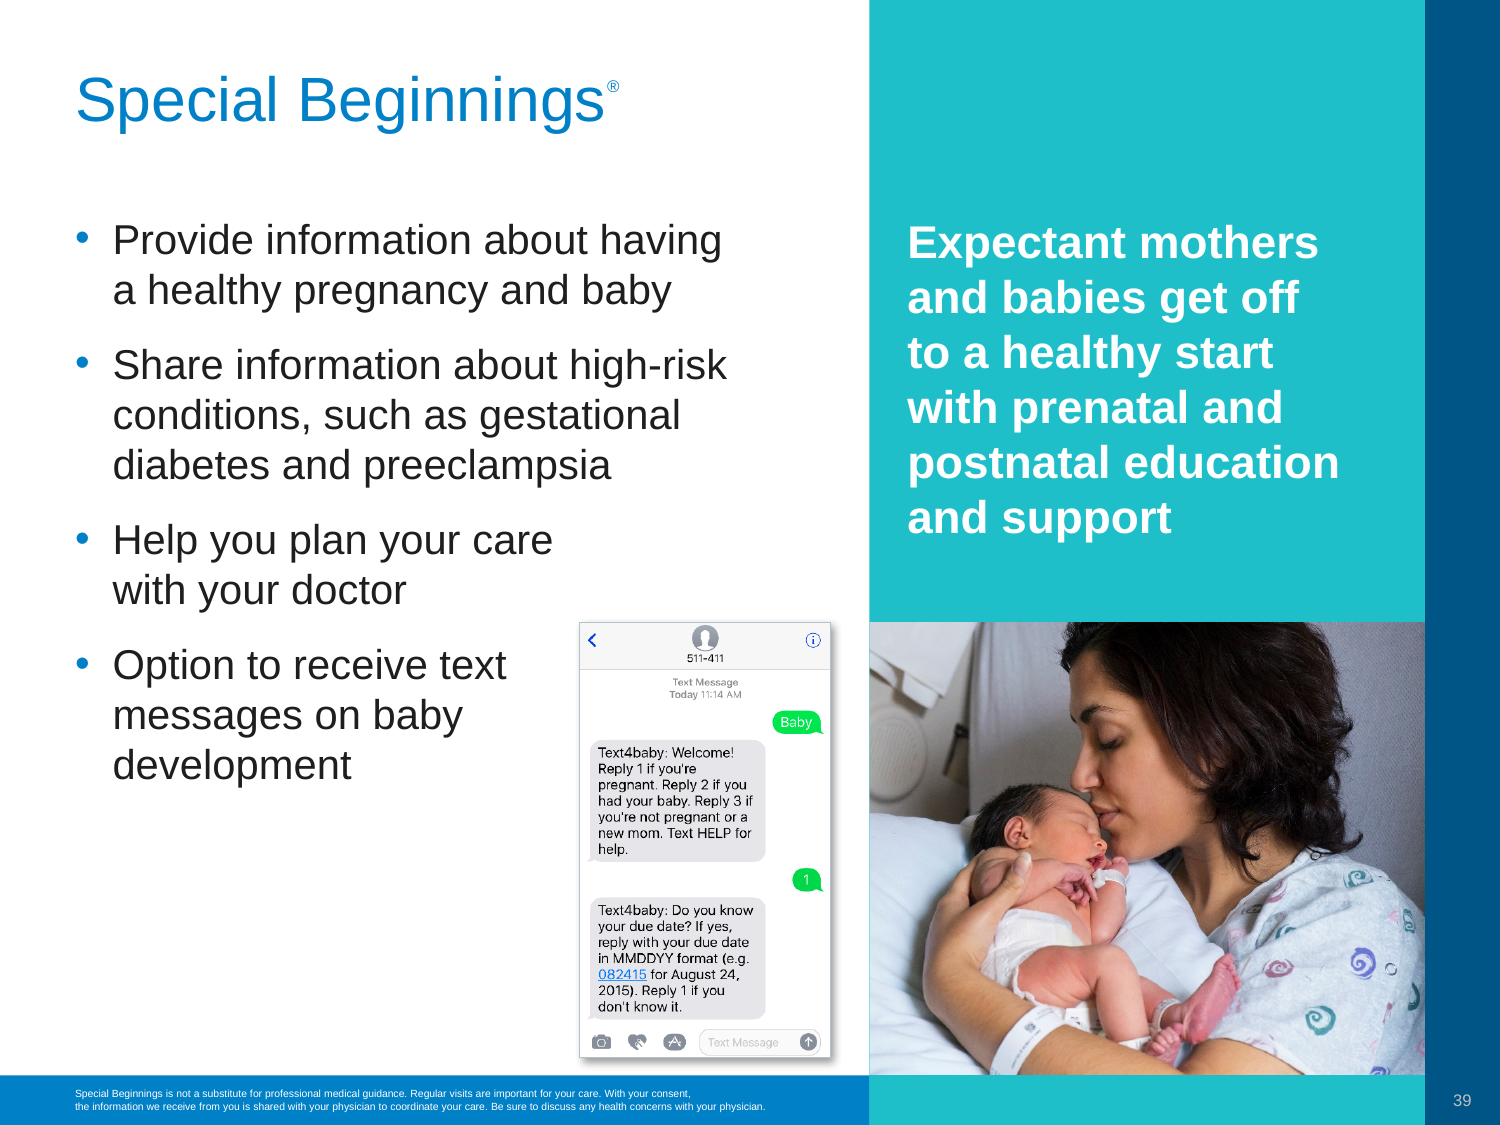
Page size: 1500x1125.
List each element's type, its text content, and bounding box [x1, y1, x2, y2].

picture [579, 622, 831, 1058]
picture [869, 622, 1425, 1075]
list Provide information about having a healthy pregnancy and baby Share information about high-risk conditions, such as gestational diabetes and preeclampsia Help you plan your care with your doctor Option to receive text messages on baby development [75, 213, 805, 1013]
list Expectant mothers and babies get off to a healthy start with prenatal and postnatal education and support [907, 212, 1388, 622]
slide_number 39 [1425, 1074, 1500, 1125]
title Special Beginnings® [75, 67, 831, 213]
list Special Beginnings is not a substitute for professional medical guidance. Regular visits are important for your care. With your consent, the information we receive from you is shared with your physician to coordinate your care. Be sure to discuss any health concerns with your physician. [75, 1074, 831, 1125]
